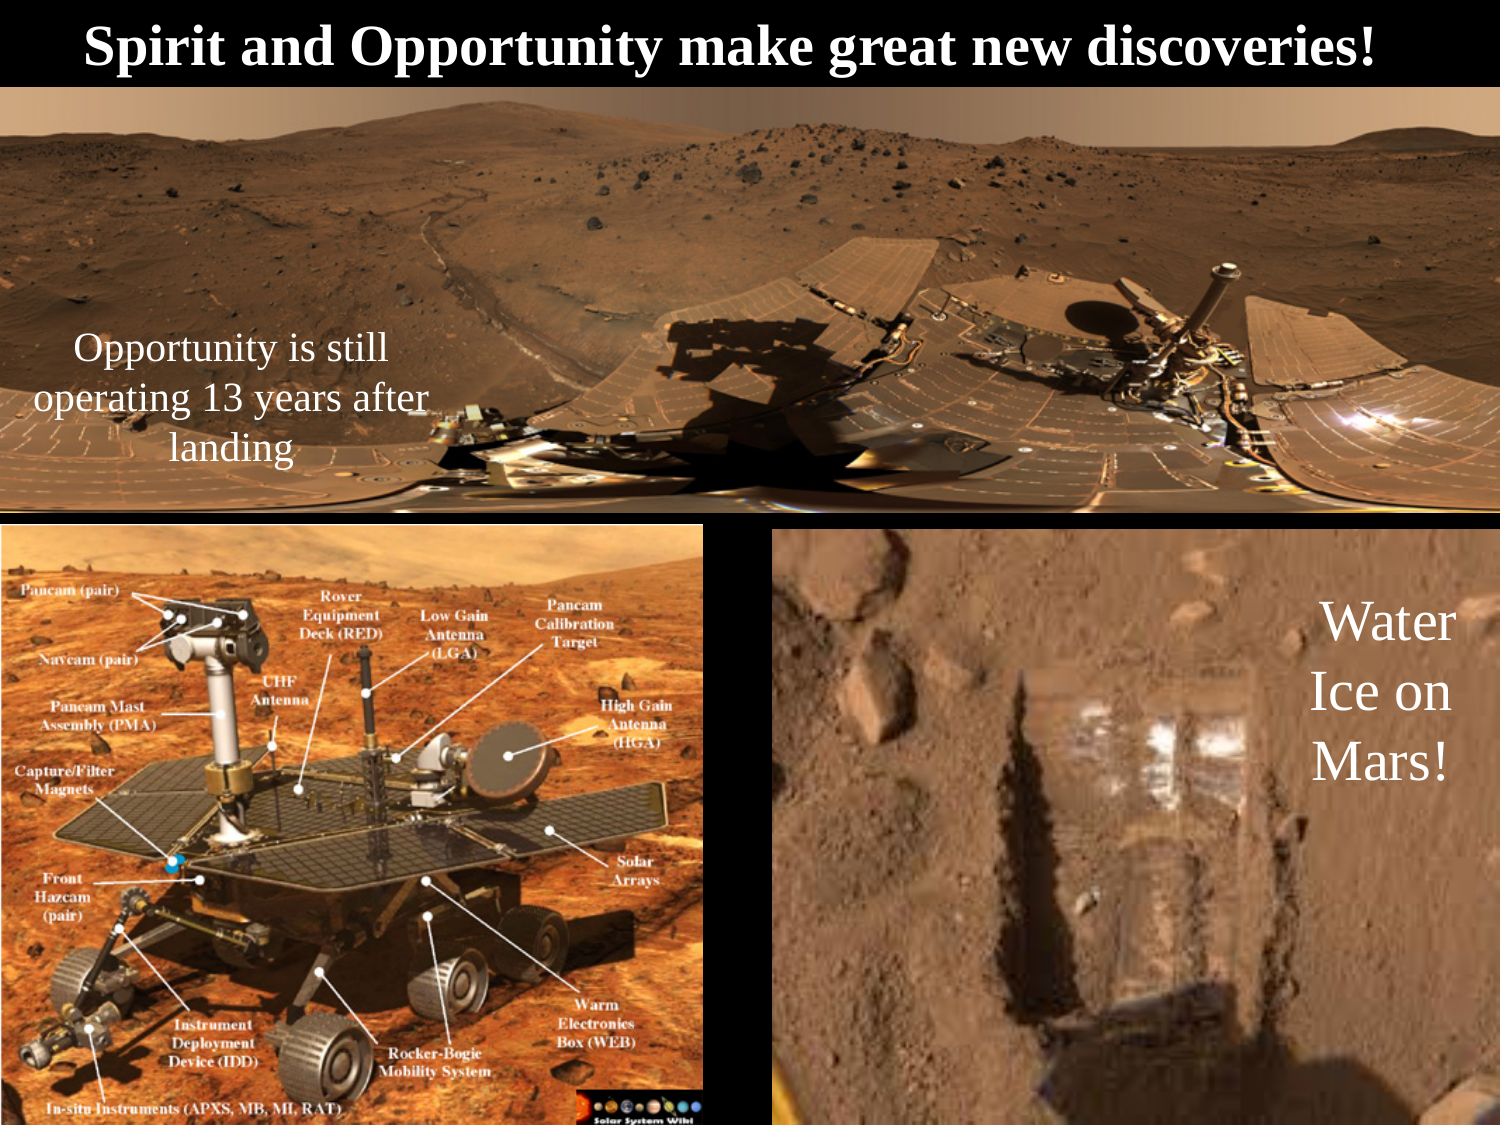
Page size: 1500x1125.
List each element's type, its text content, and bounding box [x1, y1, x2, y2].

text_box Spirit and Opportunity make great new discoveries! [62, 0, 1400, 85]
picture [0, 87, 1500, 513]
picture [771, 529, 1500, 1125]
picture [0, 524, 703, 1125]
